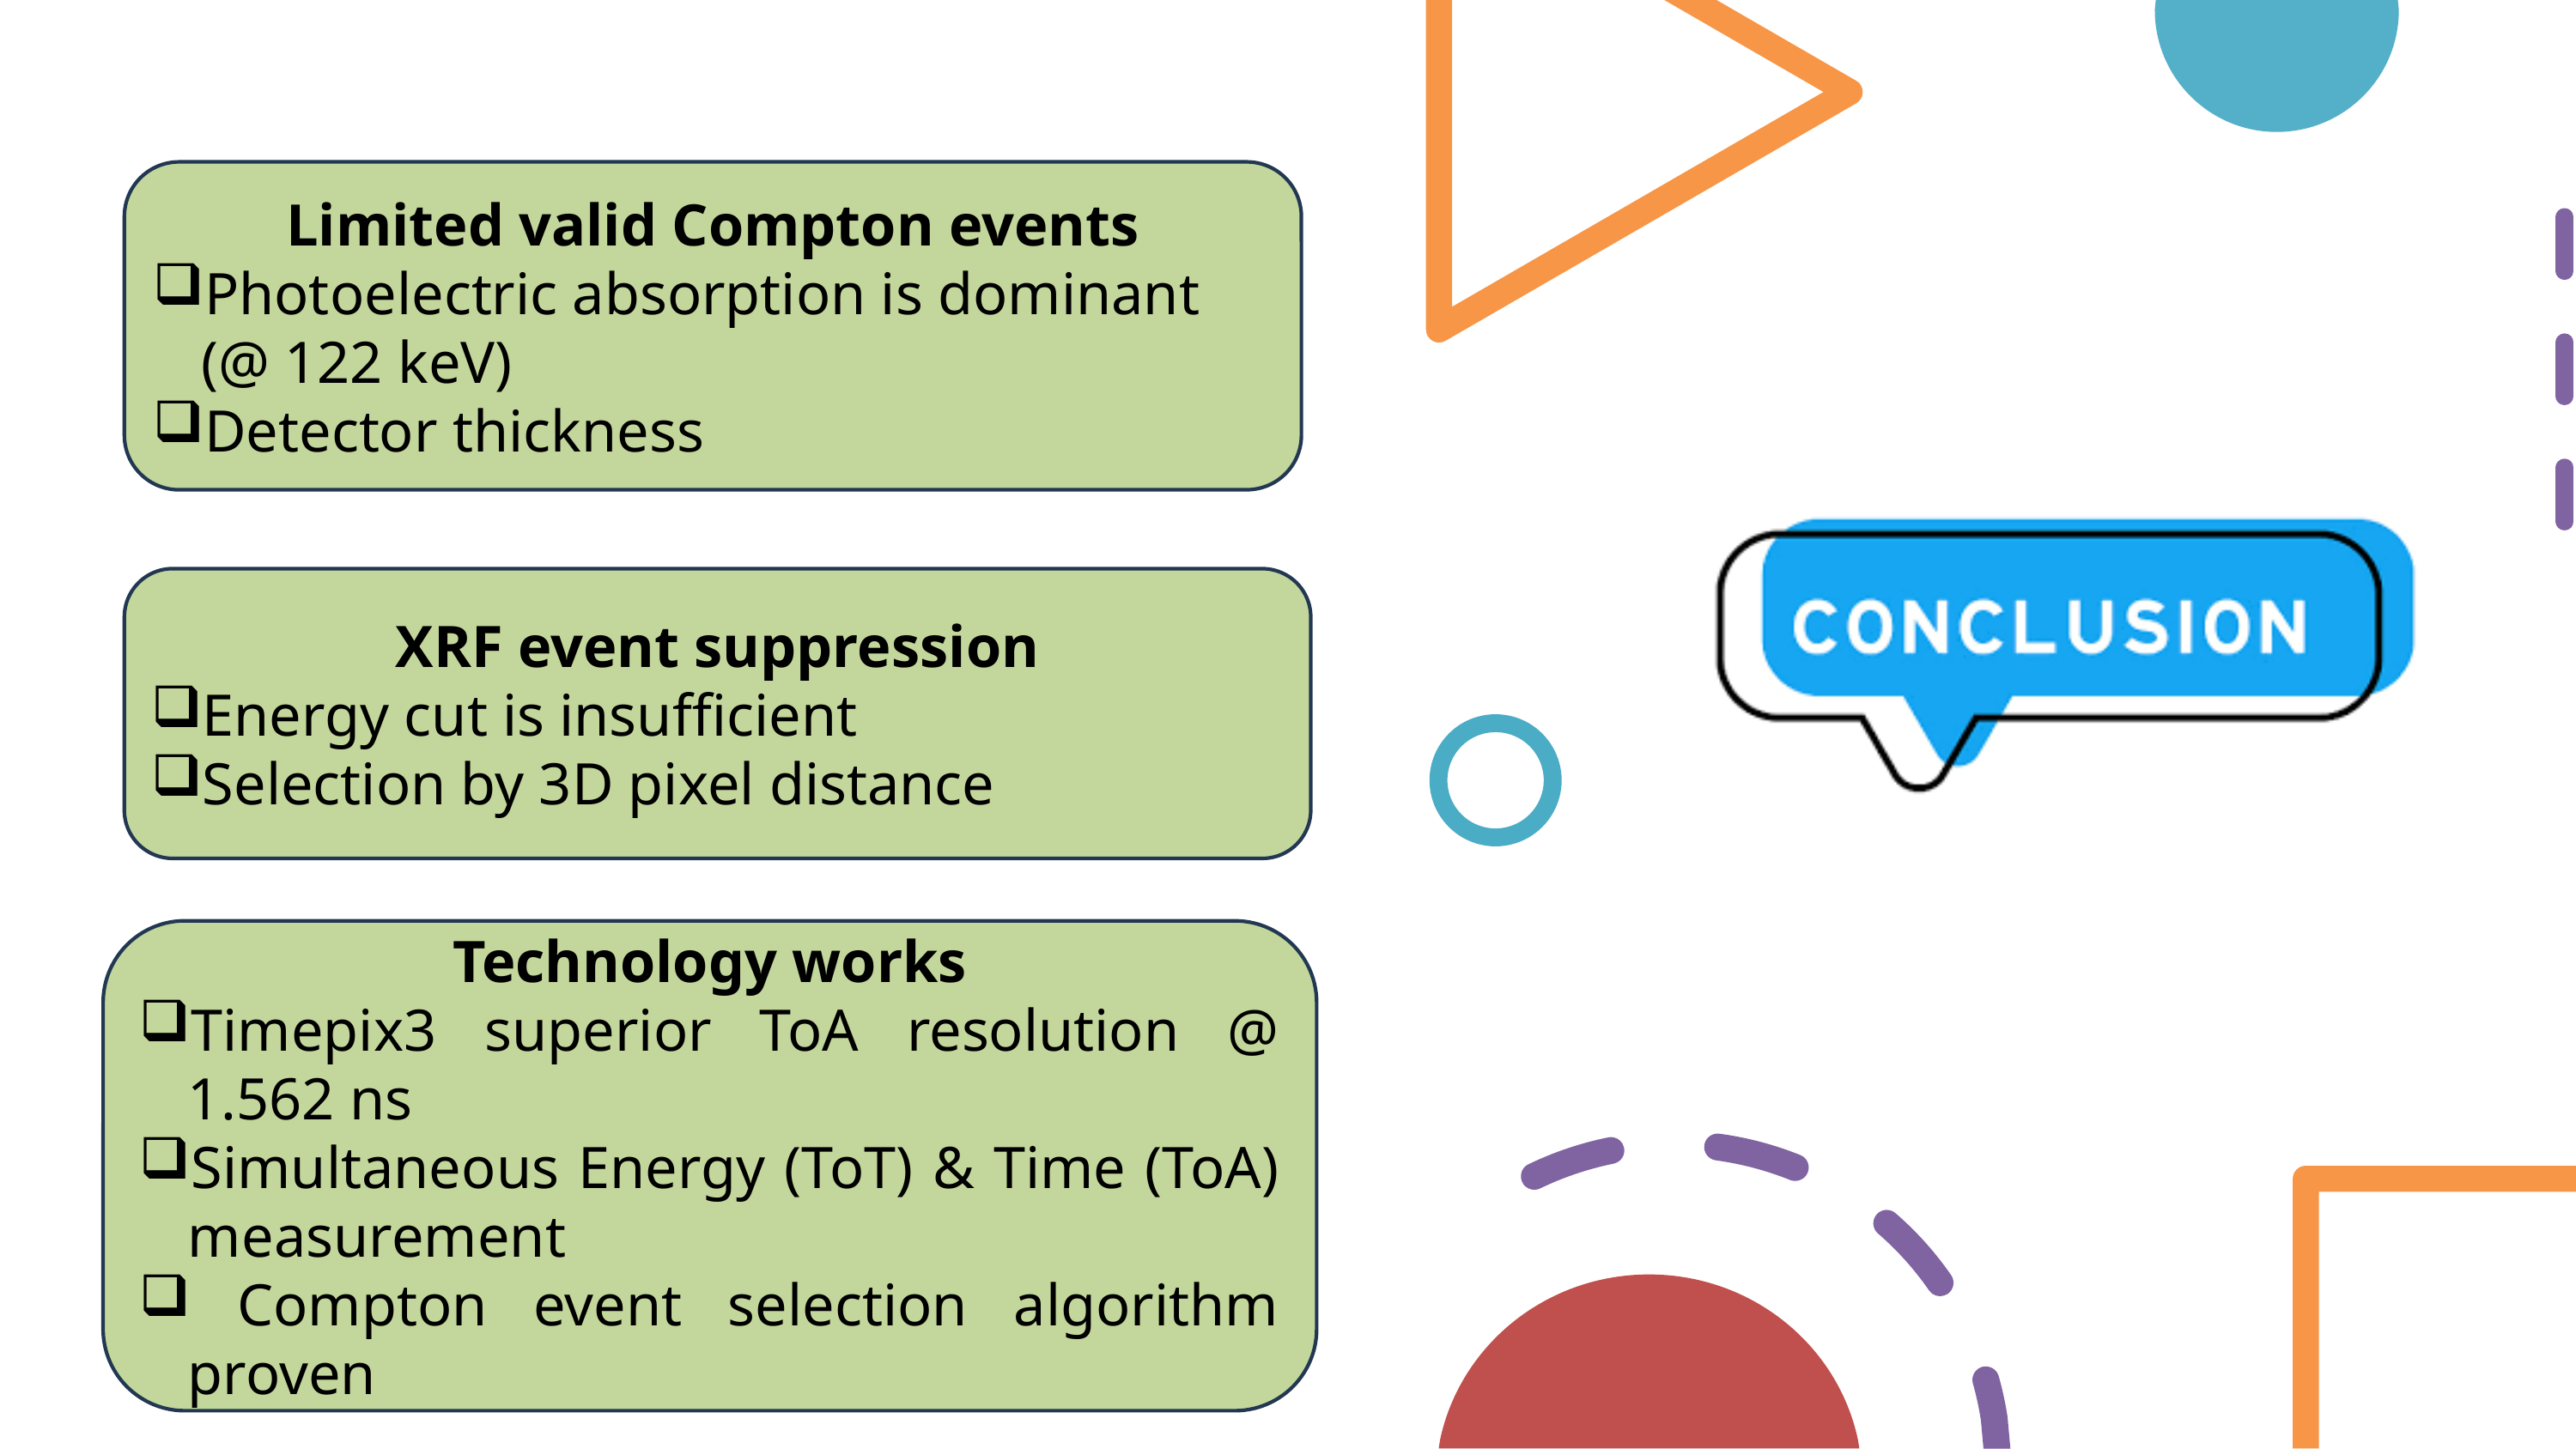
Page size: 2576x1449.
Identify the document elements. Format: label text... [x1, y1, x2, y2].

text_box [2153, 0, 2401, 134]
text_box [1521, 1137, 1625, 1190]
text_box [1704, 1133, 1809, 1181]
text_box [0, 0, 2576, 1449]
text_box [1437, 1272, 1862, 1449]
text_box Limited valid Compton events Photoelectric absorption is dominant (@ 122 keV) Detector thickness [122, 160, 1303, 492]
text_box [1425, 0, 1863, 343]
text_box [1972, 1366, 2011, 1449]
text_box [177, 385, 1317, 984]
text_box [1873, 1210, 1954, 1297]
text_box Technology works Timepix3 superior ToA resolution @ 1.562 ns Simultaneous Energy (ToT) & Time (ToA) measurement Compton event selection algorithm proven [100, 919, 1319, 1413]
picture [1666, 476, 2466, 835]
text_box [2293, 1166, 2576, 1449]
text_box [1437, 721, 1555, 840]
text_box XRF event suppression Energy cut is insufficient Selection by 3D pixel distance [122, 567, 1313, 861]
